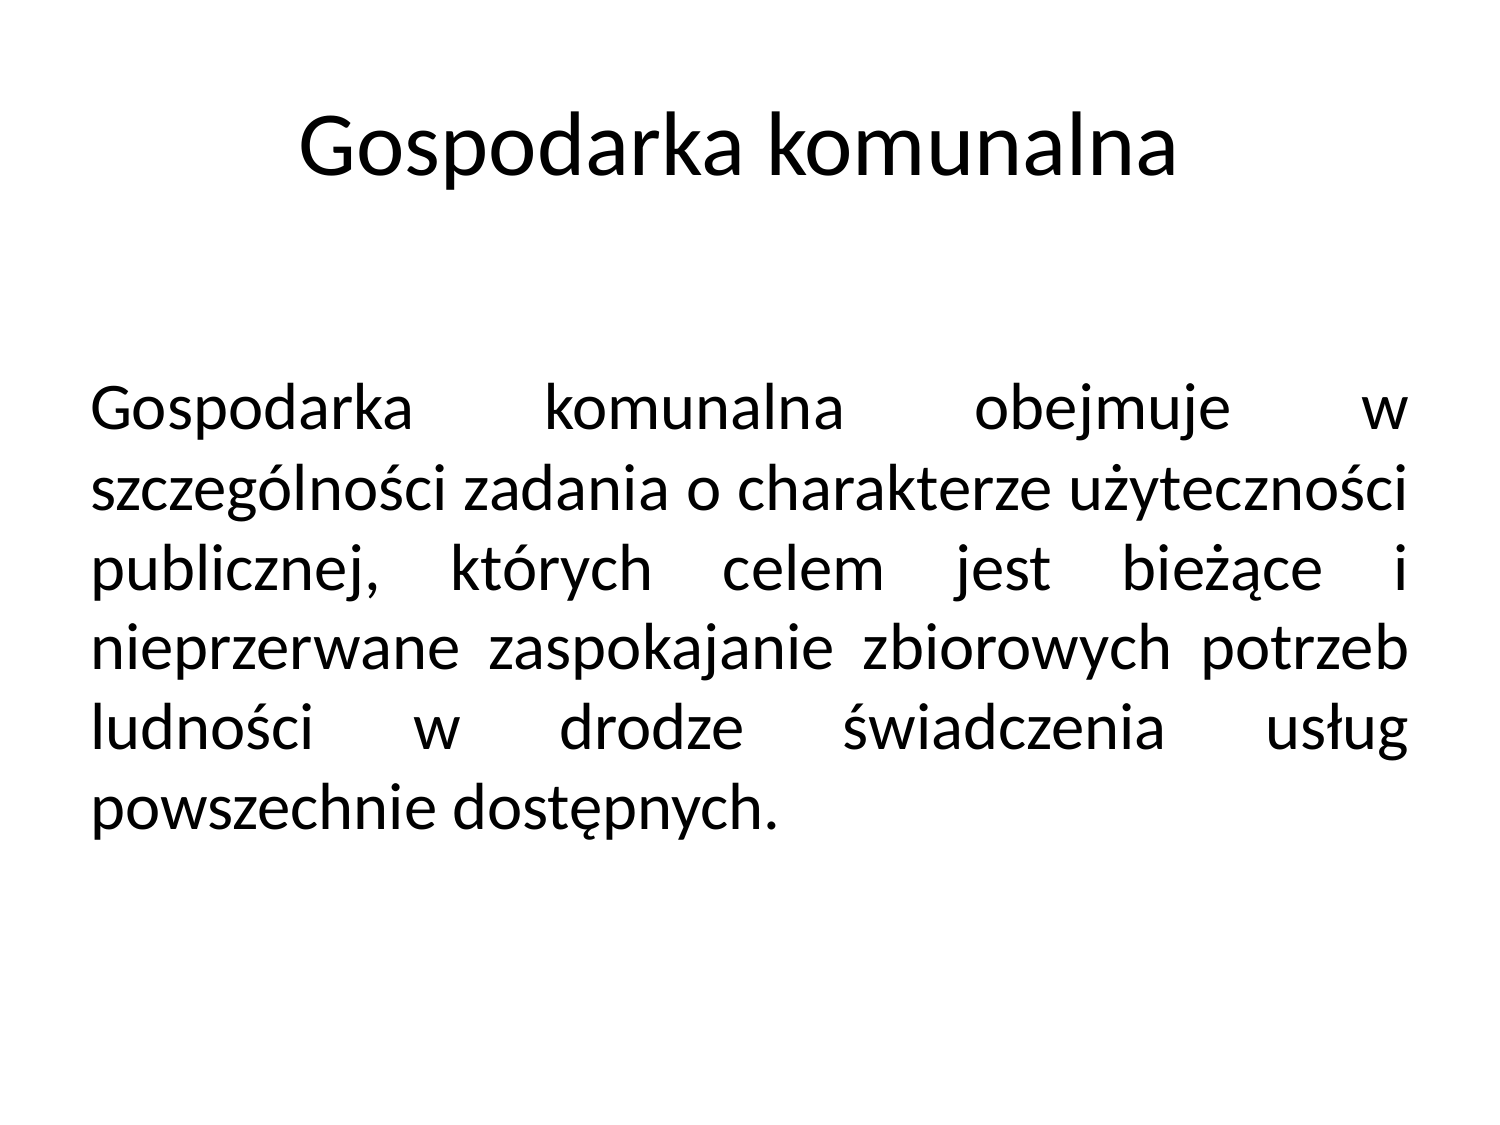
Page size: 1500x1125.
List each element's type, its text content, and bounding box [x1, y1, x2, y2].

list Gospodarka komunalna obejmuje w szczególności zadania o charakterze użyteczności publicznej, których celem jest bieżące i nieprzerwane zaspokajanie zbiorowych potrzeb ludności w drodze świadczenia usług powszechnie dostępnych. [75, 262, 1425, 1005]
title Gospodarka komunalna [75, 45, 1425, 233]
